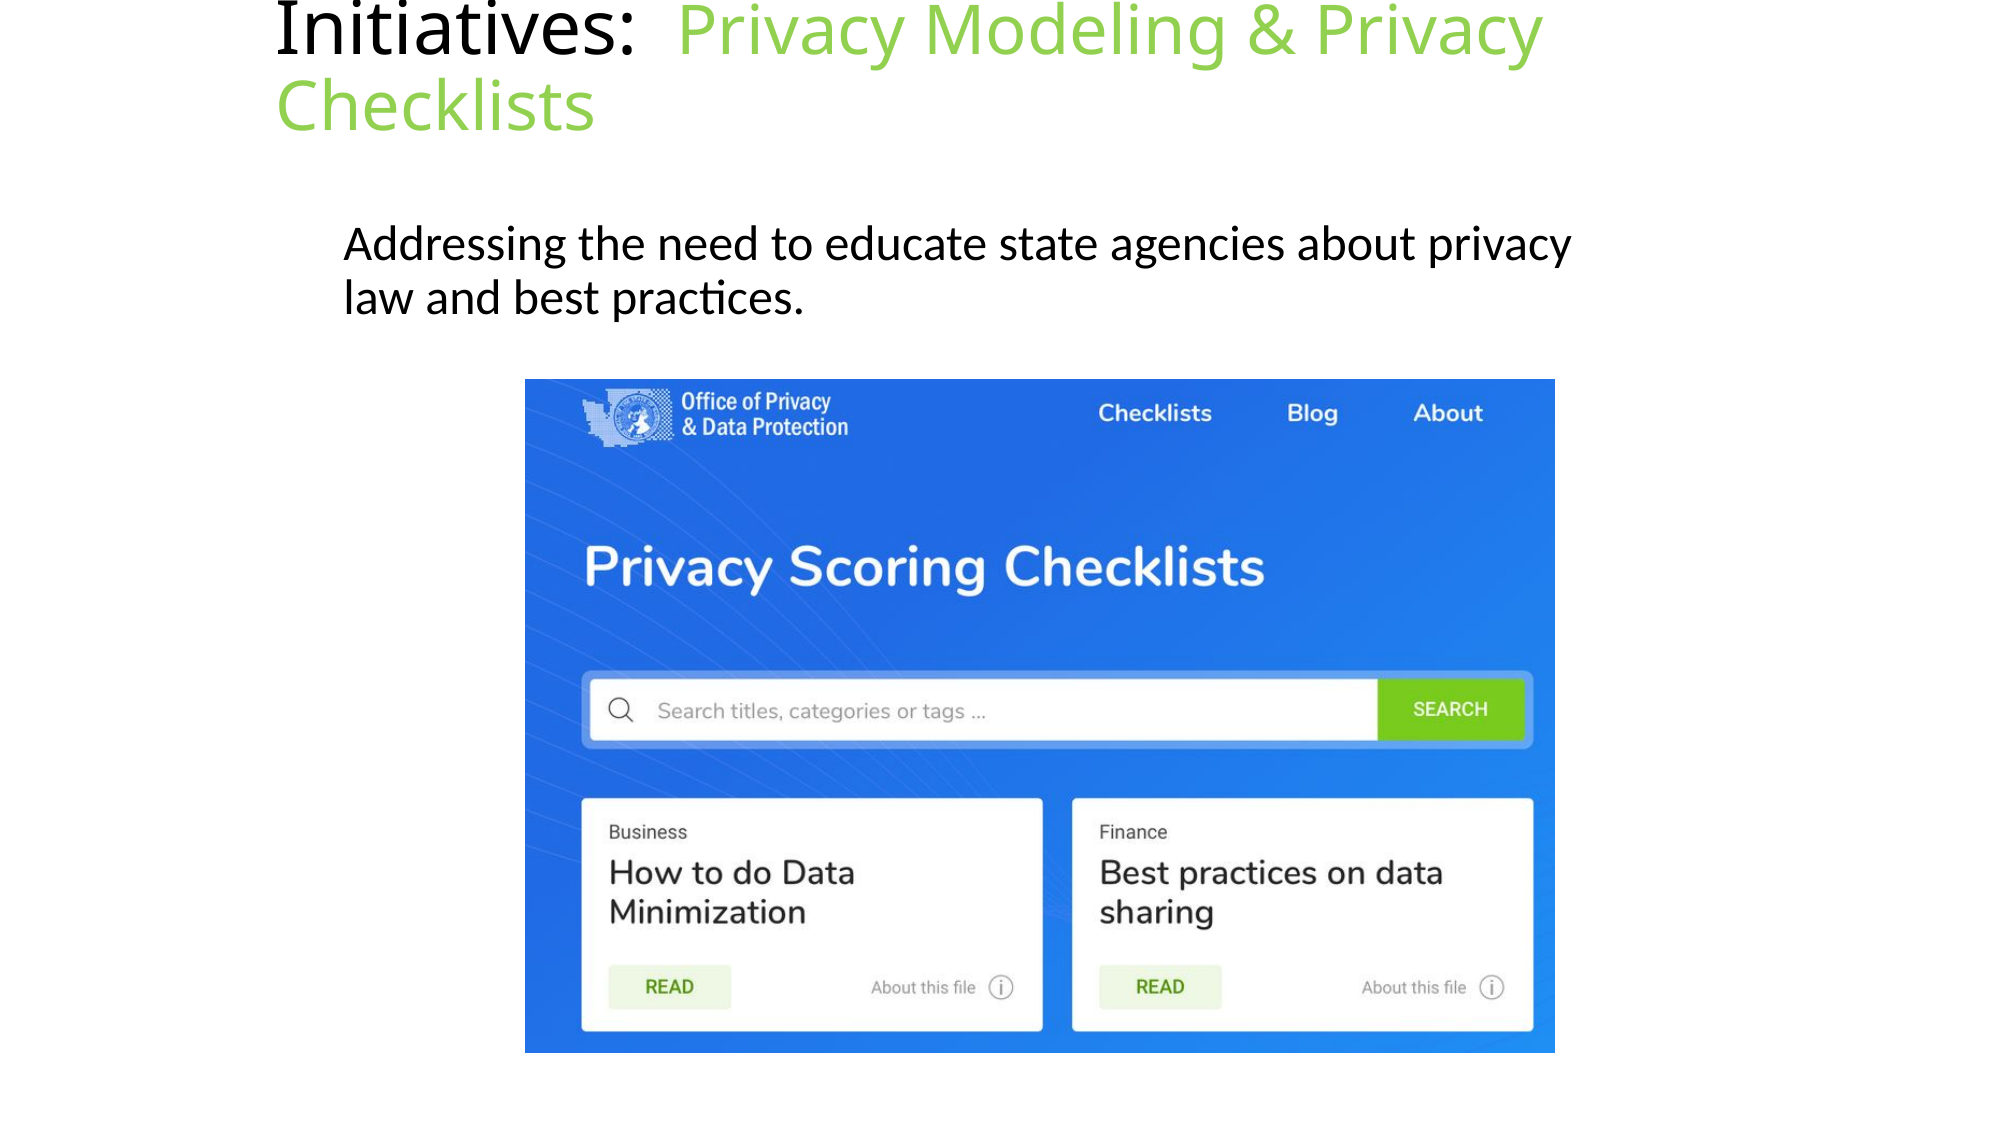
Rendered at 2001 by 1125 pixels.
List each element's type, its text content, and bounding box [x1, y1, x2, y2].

list Addressing the need to educate state agencies about privacy law and best practices. [325, 206, 1592, 468]
title Initiatives: Privacy Modeling & Privacy Checklists [264, 0, 1708, 157]
picture [525, 379, 1555, 1053]
